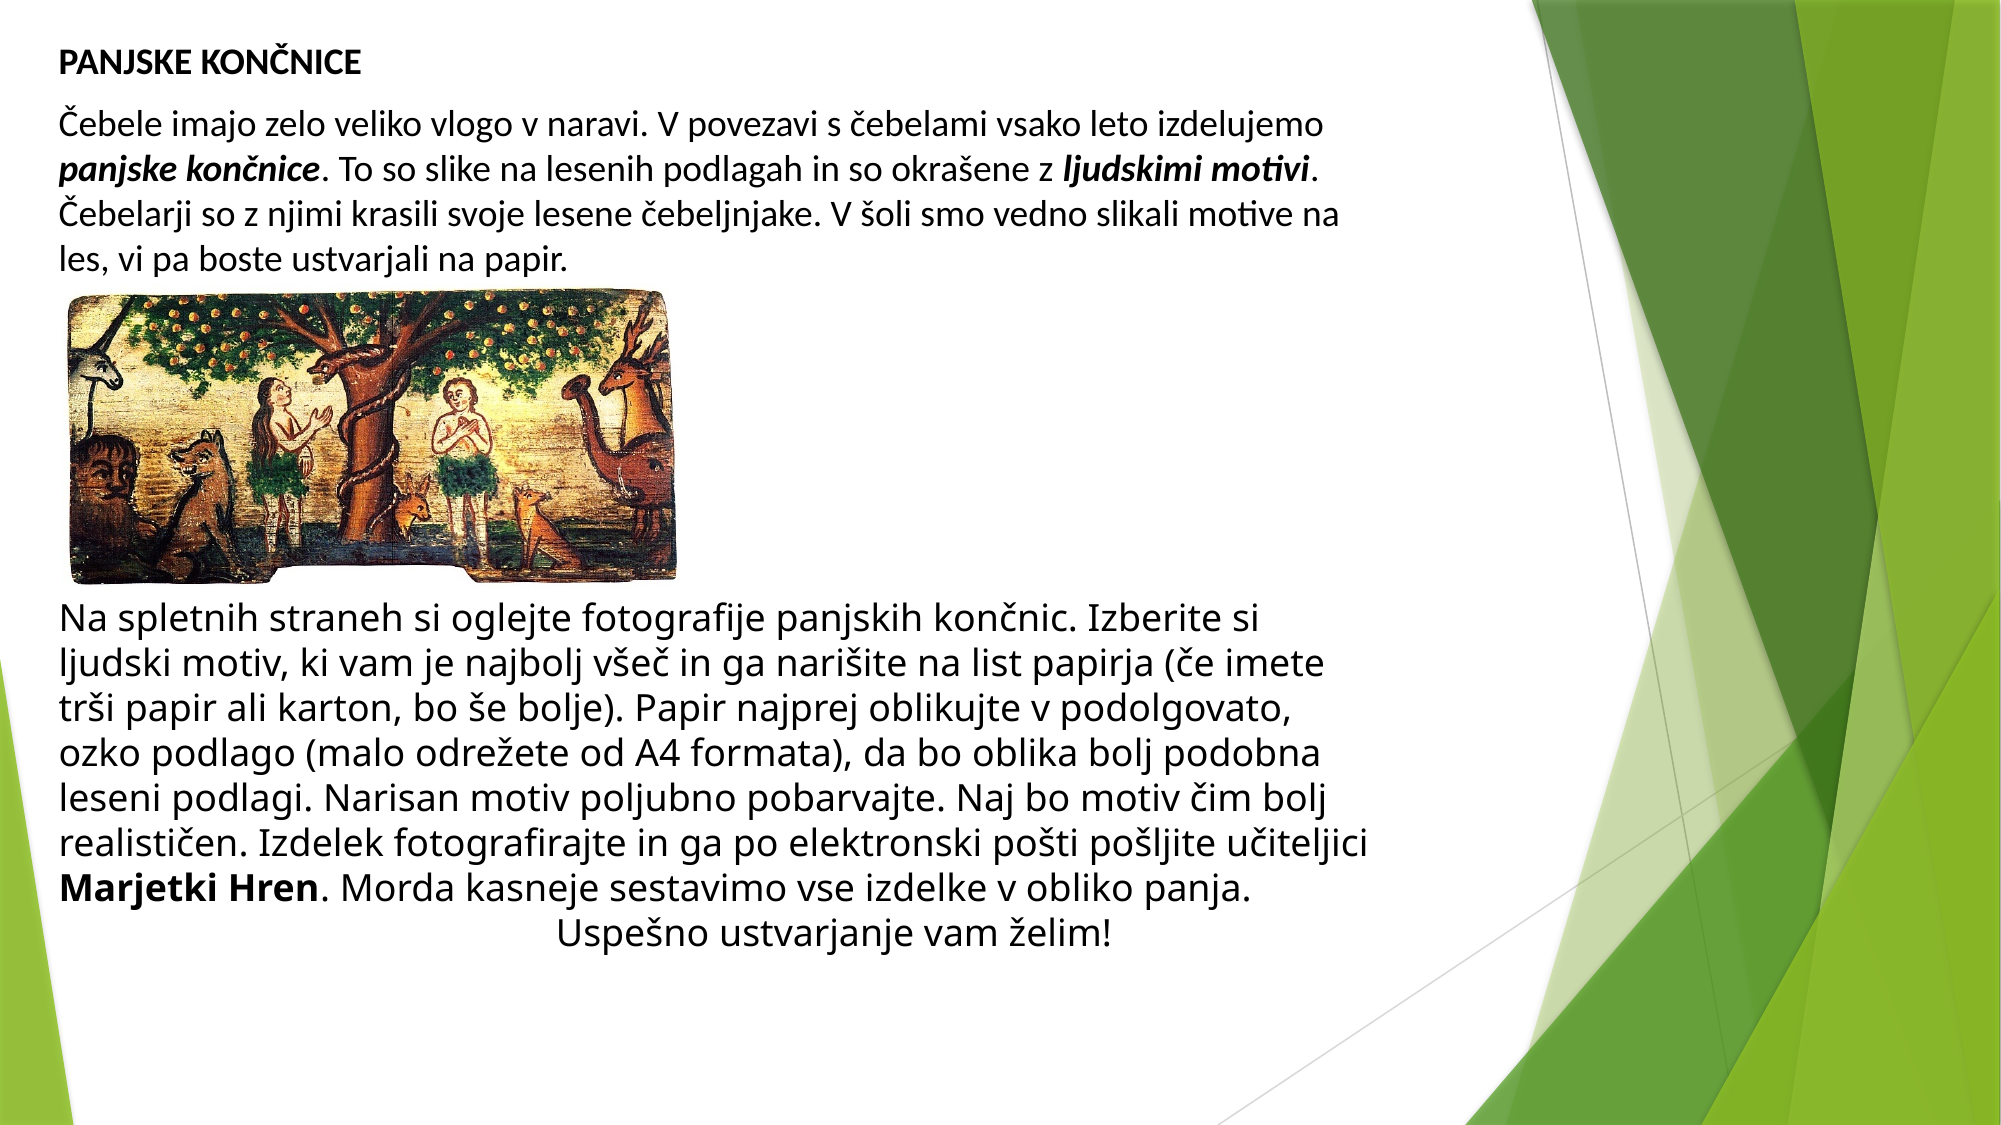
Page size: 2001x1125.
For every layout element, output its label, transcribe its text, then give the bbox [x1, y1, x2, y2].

text_box PANJSKE KONČNICE Čebele imajo zelo veliko vlogo v naravi. V povezavi s čebelami vsako leto izdelujemo panjske končnice. To so slike na lesenih podlagah in so okrašene z ljudskimi motivi. Čebelarji so z njimi krasili svoje lesene čebeljnjake. V šoli smo vedno slikali motive na les, vi pa boste ustvarjali na papir. Na spletnih straneh si oglejte fotografije panjskih končnic. Izberite si ljudski motiv, ki vam je najbolj všeč in ga narišite na list papirja (če imete trši papir ali karton, bo še bolje). Papir najprej oblikujte v podolgovato, ozko podlago (malo odrežete od A4 formata), da bo oblika bolj podobna leseni podlagi. Narisan motiv poljubno pobarvajte. Naj bo motiv čim bolj realističen. Izdelek fotografirajte in ga po elektronski pošti pošljite učiteljici Marjetki Hren. Morda kasneje sestavimo vse izdelke v obliko panja. Uspešno ustvarjanje vam želim! [43, 26, 1387, 1054]
picture [61, 284, 680, 588]
